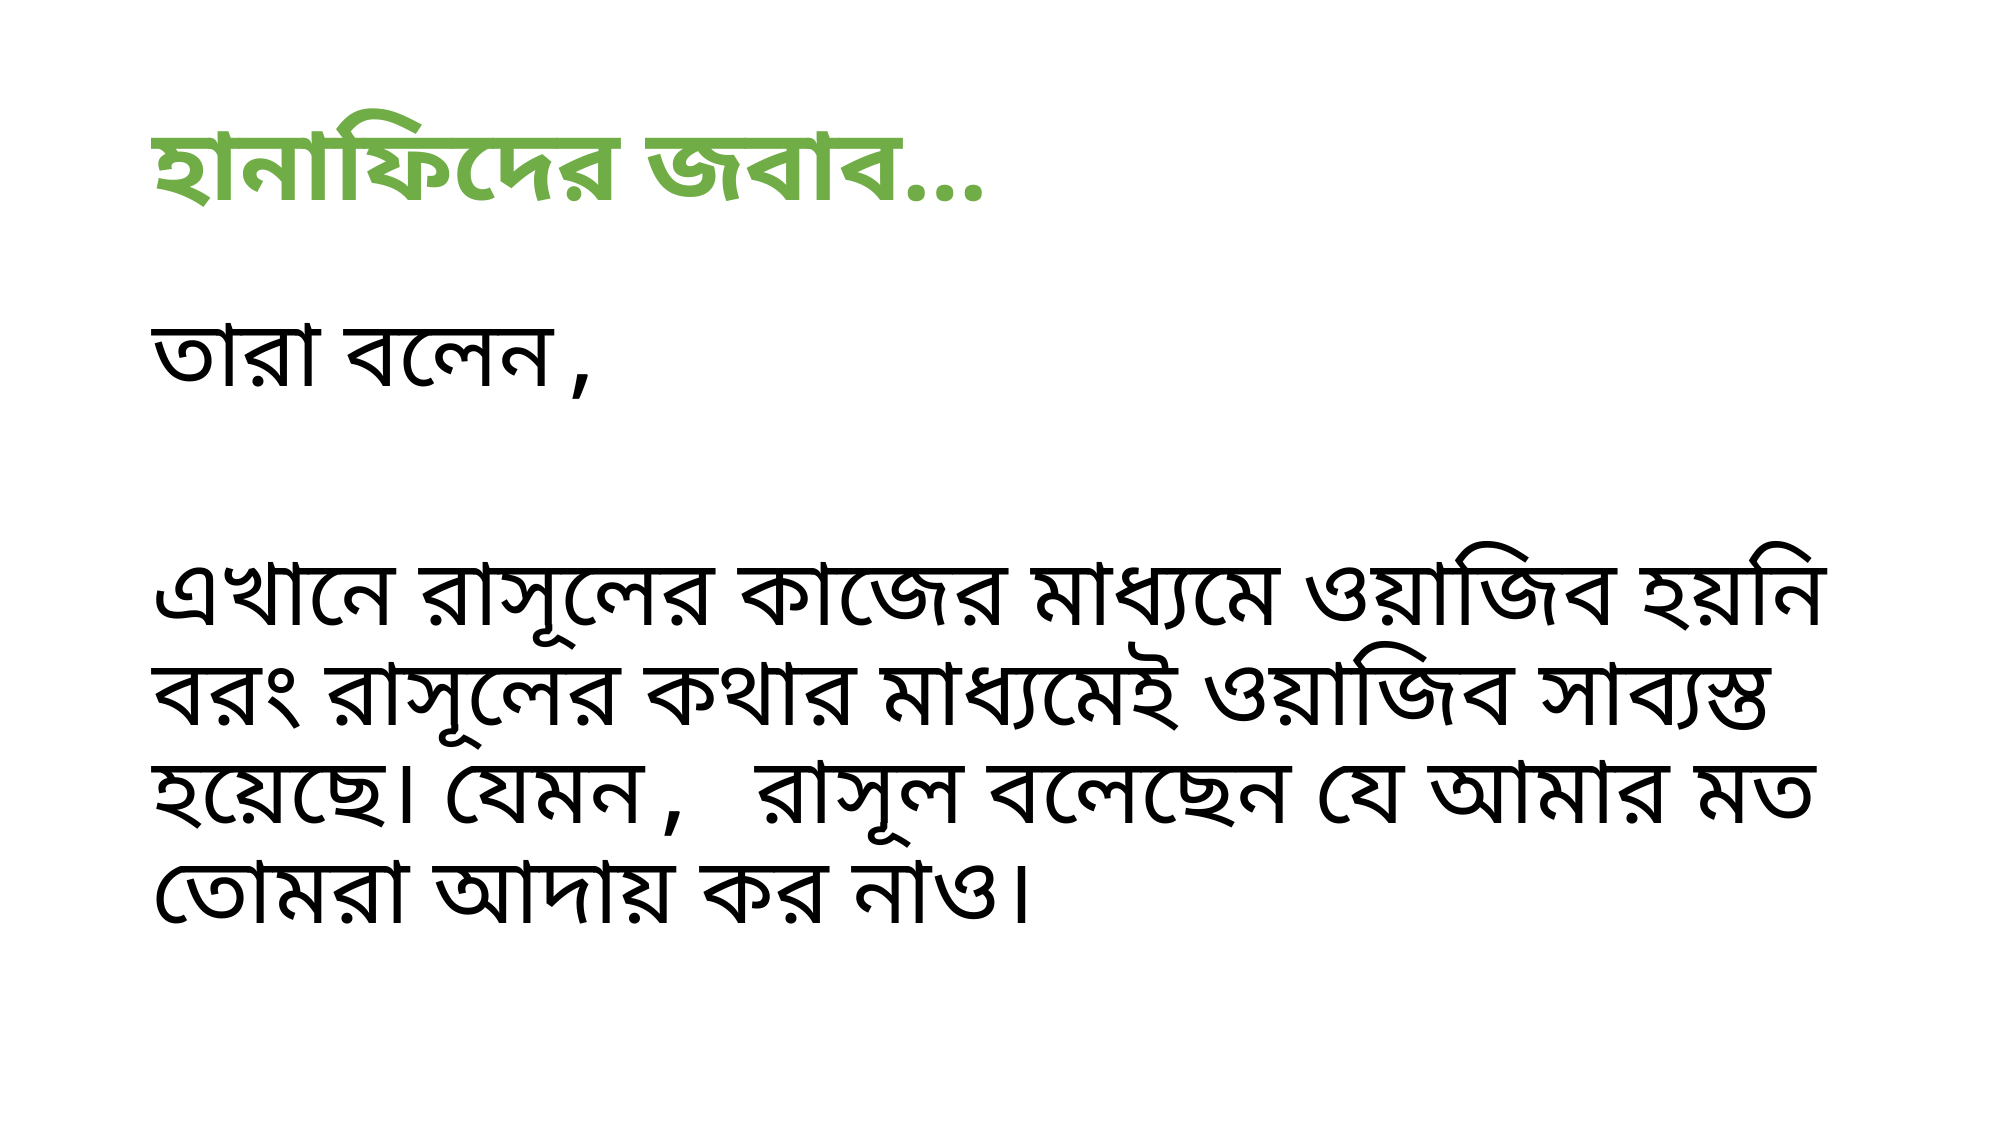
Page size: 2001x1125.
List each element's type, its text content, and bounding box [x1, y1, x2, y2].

list তারা বলেন, এখানে রাসূলের কাজের মাধ্যমে ওয়াজিব হয়নি বরং রাসূলের কথার মাধ্যমেই ওয়াজিব সাব্যস্ত হয়েছে। যেমন, রাসূল বলেছেন যে আমার মত তোমরা আদায় কর নাও। [137, 299, 1863, 1014]
title হানাফিদের জবাব… [137, 59, 1863, 278]
